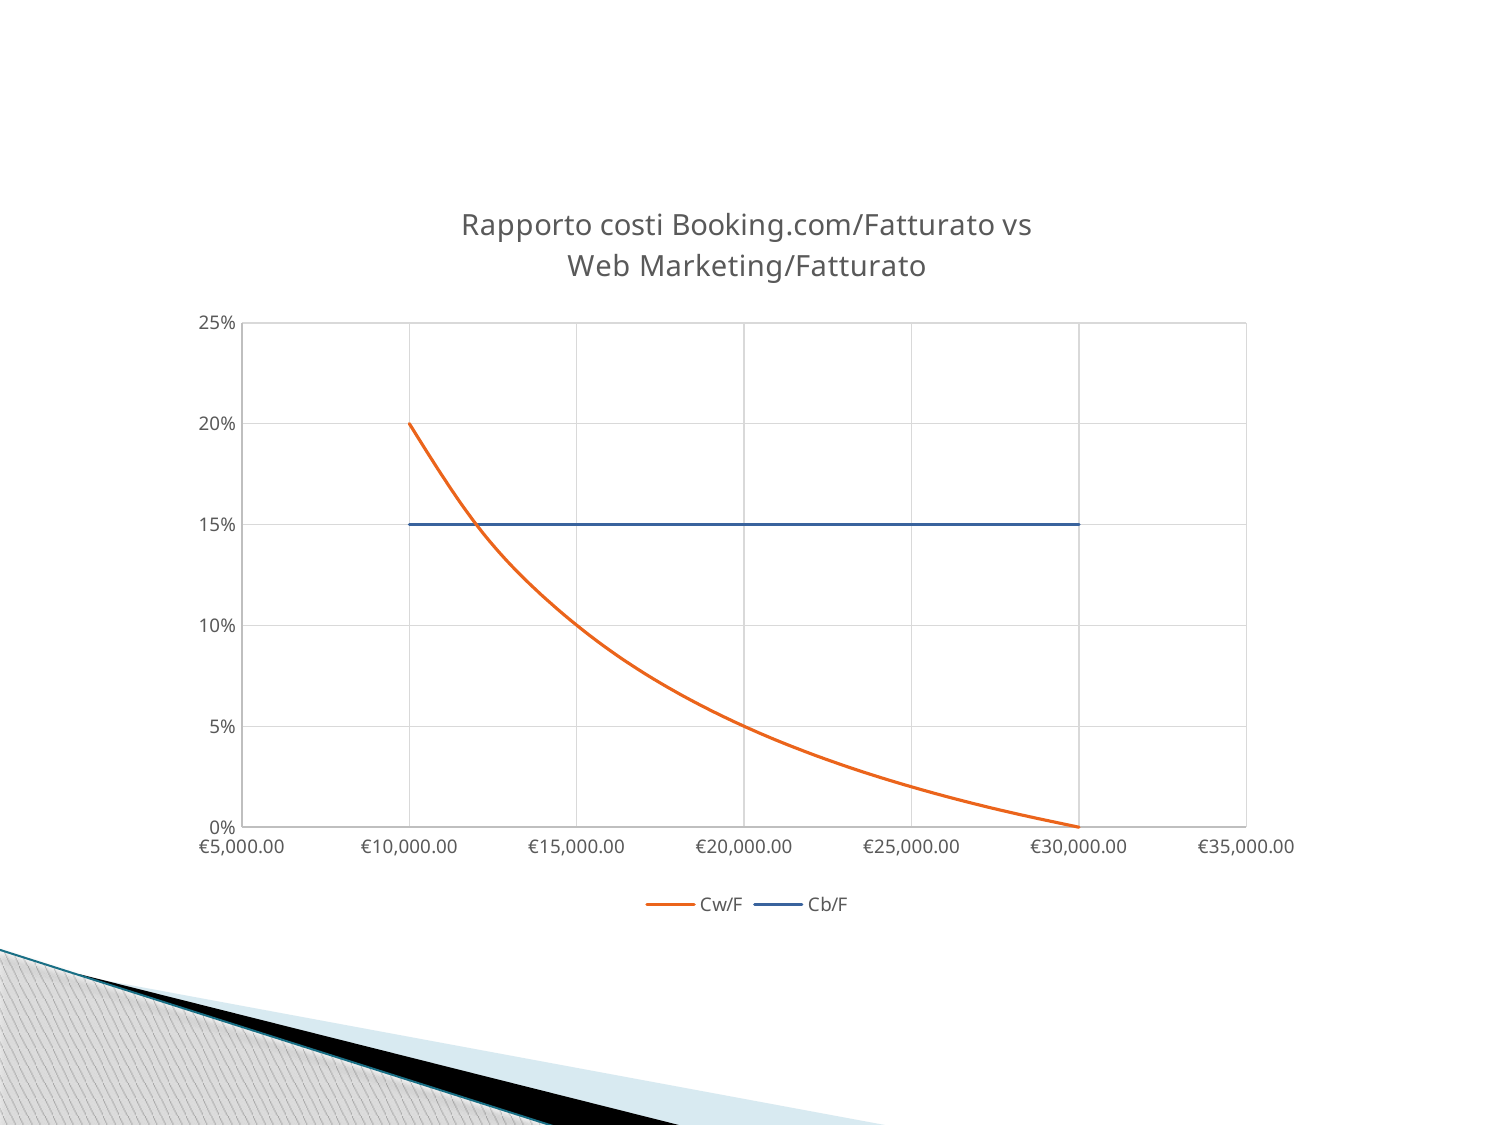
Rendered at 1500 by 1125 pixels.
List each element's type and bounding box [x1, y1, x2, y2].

chart [170, 172, 1323, 925]
